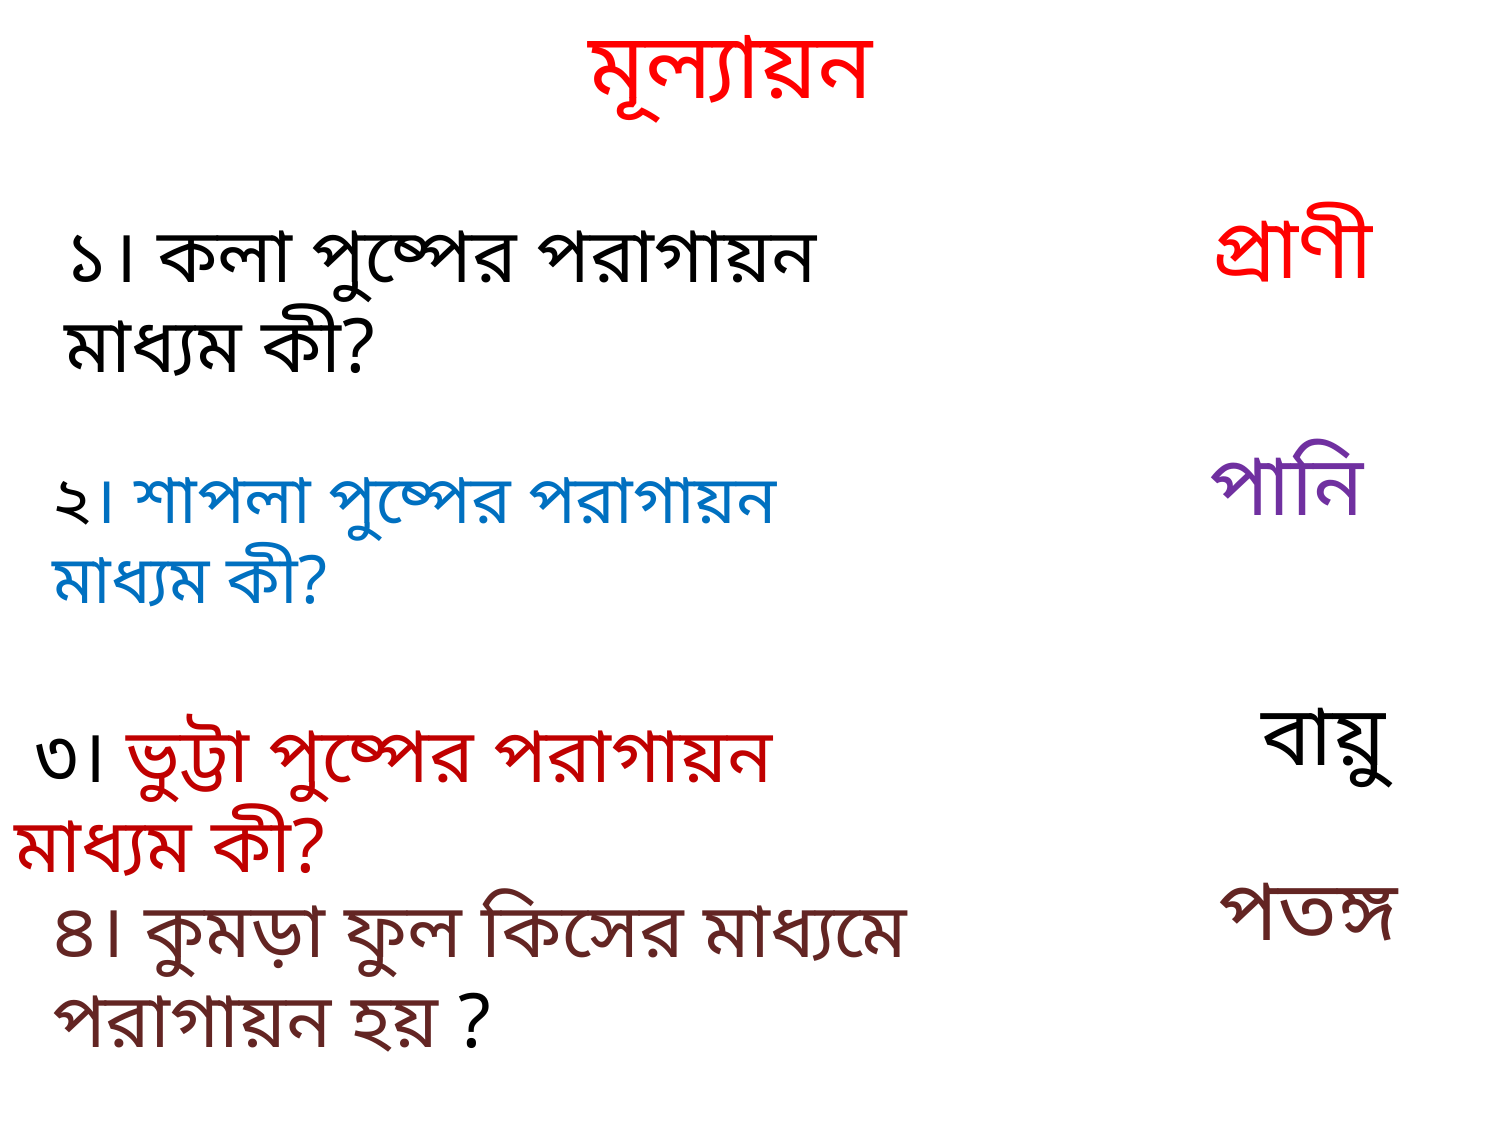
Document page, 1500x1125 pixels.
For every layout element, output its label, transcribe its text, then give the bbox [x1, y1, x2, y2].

text_box পতঙ্গ [1112, 849, 1413, 965]
text_box ৩। ভুট্টা পুষ্পের পরাগায়ন মাধ্যম কী? [0, 699, 900, 940]
text_box মূল্যায়ন [62, 0, 1400, 125]
text_box ৪। কুমড়া ফুল কিসের মাধ্যমে পরাগায়ন হয় ? [37, 874, 1125, 1070]
text_box ১। কলা পুষ্পের পরাগায়ন মাধ্যম কী? [49, 199, 1025, 395]
text_box বায়ু [1024, 675, 1400, 790]
text_box ২। শাপলা পুষ্পের পরাগায়ন মাধ্যম কী? [37, 449, 938, 625]
text_box প্রাণী [1062, 187, 1388, 303]
text_box পানি [999, 425, 1400, 540]
